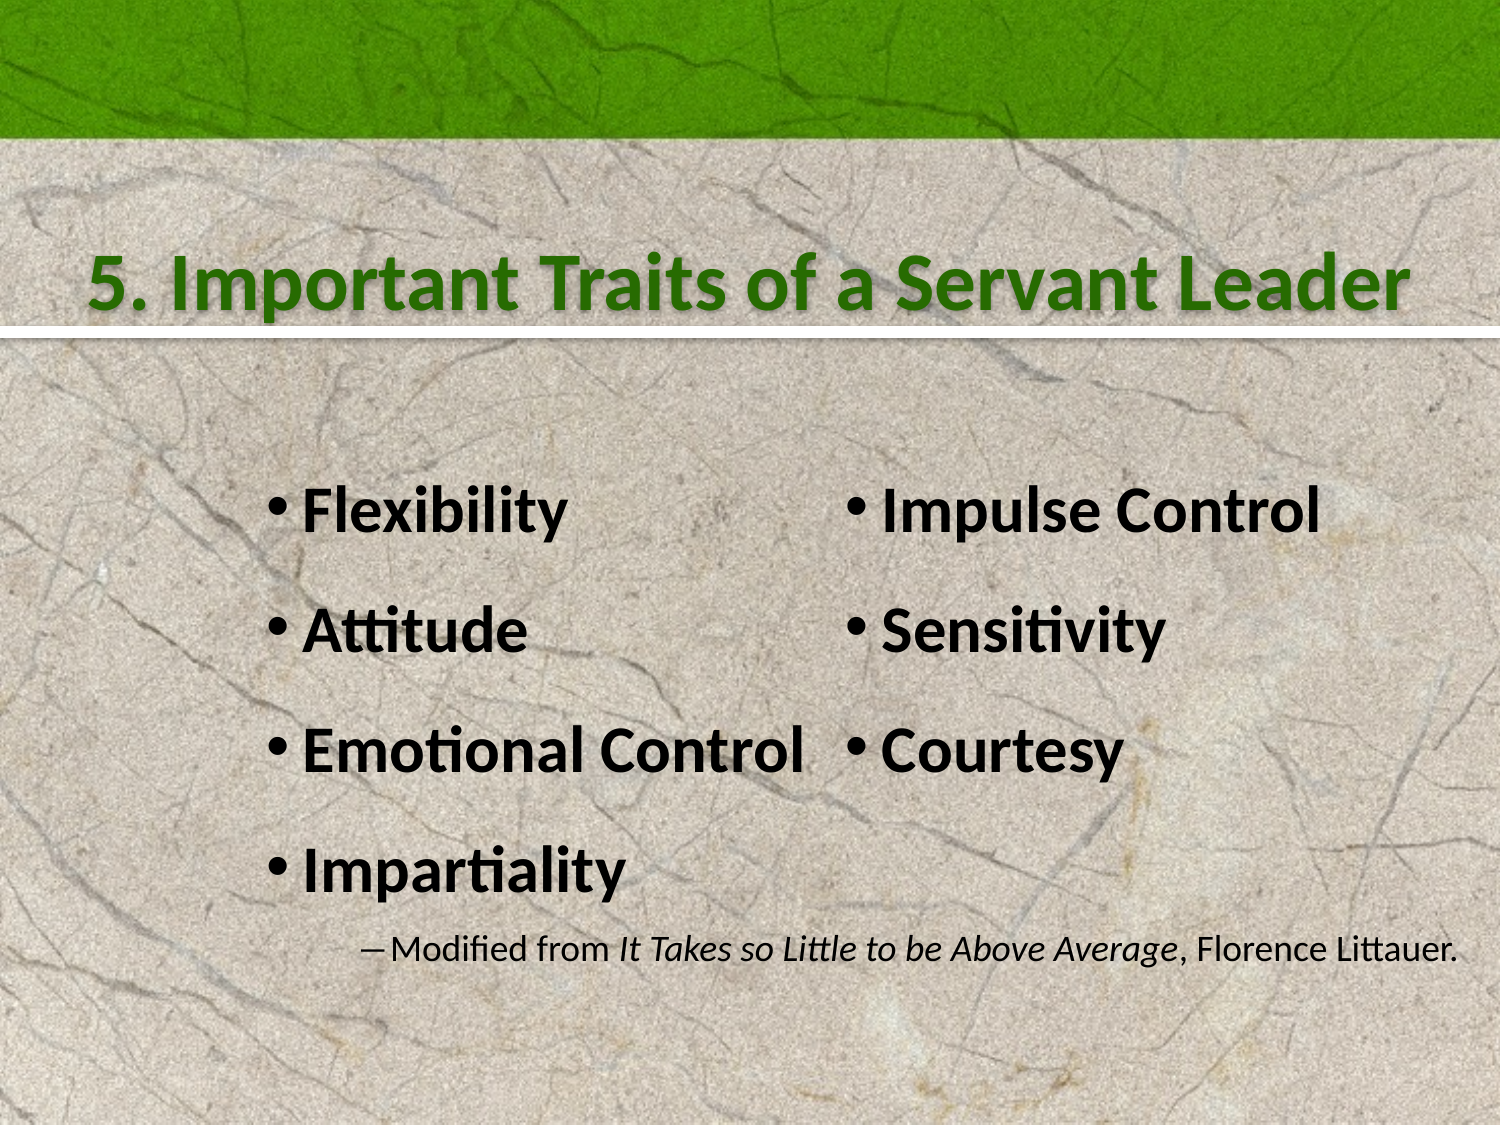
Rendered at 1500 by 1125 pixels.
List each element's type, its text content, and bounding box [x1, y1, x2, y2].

text_box ―Modified from It Takes so Little to be Above Average, Florence Littauer. [0, 916, 1483, 1037]
text_box Flexibility Attitude Emotional Control Impartiality [194, 418, 922, 913]
picture [0, 338, 1500, 1125]
text_box [0, 326, 1500, 338]
text_box 5. Important Traits of a Servant Leader [0, 220, 1500, 325]
picture [0, 0, 1500, 220]
text_box Impulse Control Sensitivity Courtesy [773, 418, 1500, 793]
